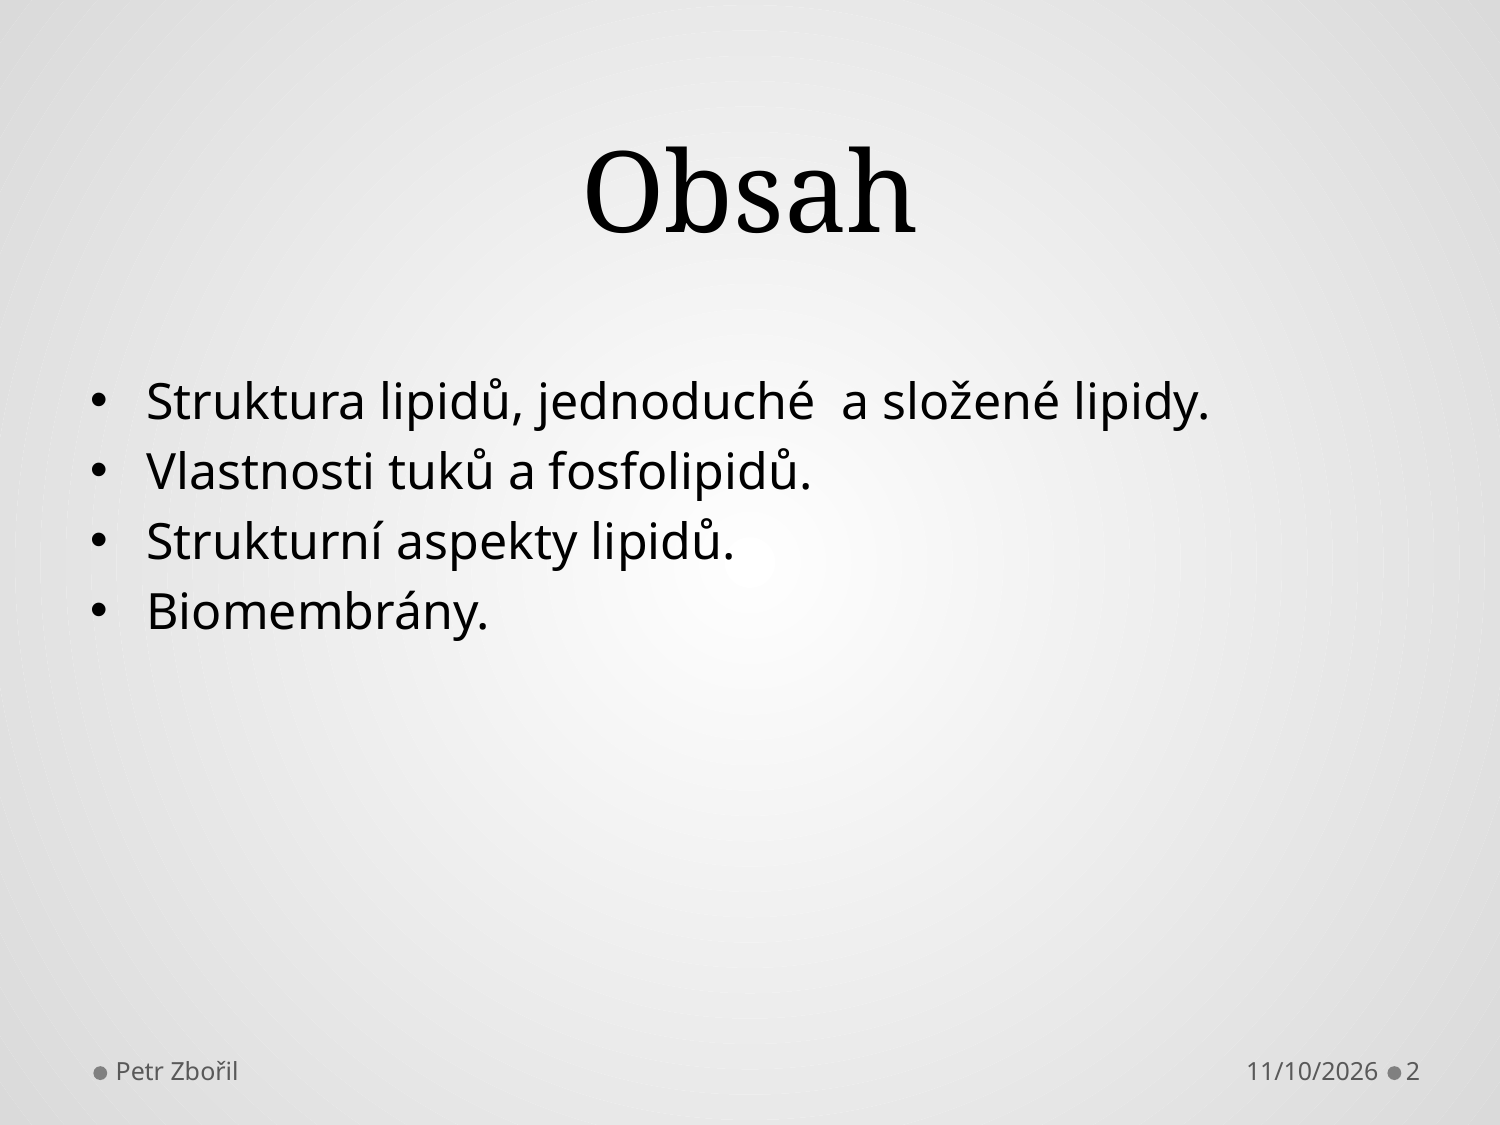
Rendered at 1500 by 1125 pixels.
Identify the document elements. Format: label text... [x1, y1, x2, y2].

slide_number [1043, 1042, 1386, 1103]
title Obsah [75, 0, 1425, 263]
footer Petr Zbořil [108, 1042, 576, 1103]
slide_number 2 [1401, 1042, 1494, 1103]
list Struktura lipidů, jednoduché a složené lipidy. Vlastnosti tuků a fosfolipidů. Strukturní aspekty lipidů. Biomembrány. [75, 361, 1425, 1005]
